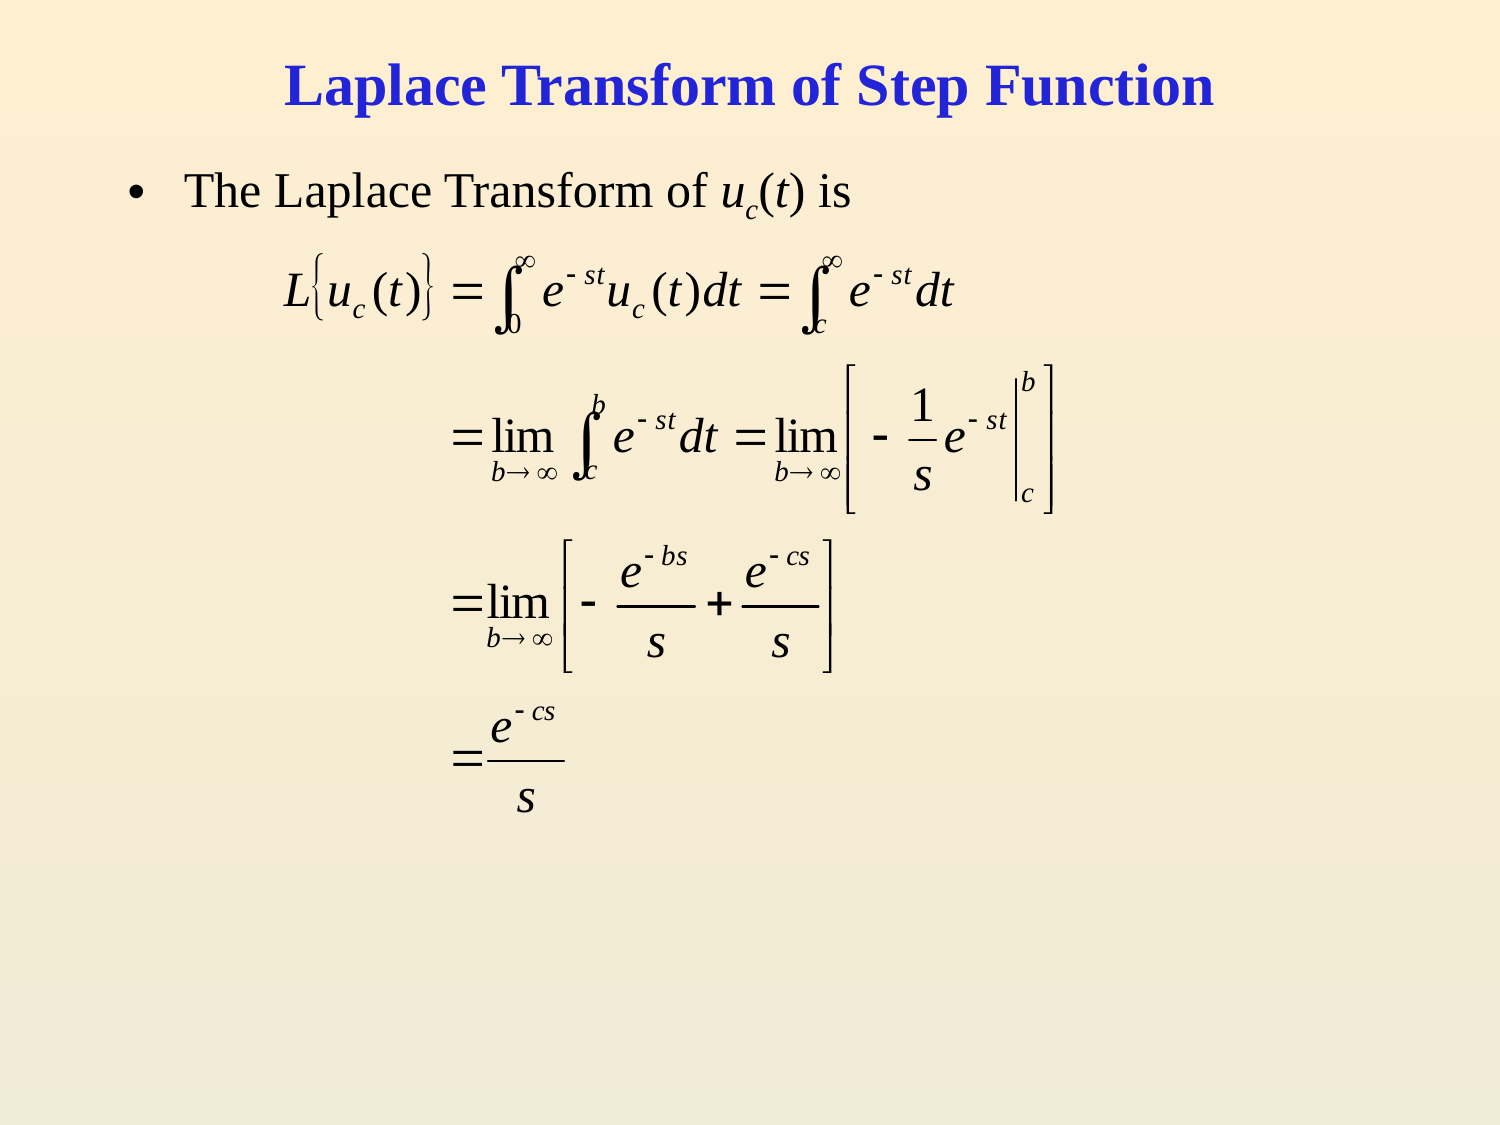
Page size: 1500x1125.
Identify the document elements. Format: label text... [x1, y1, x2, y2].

title Laplace Transform of Step Function [112, 37, 1388, 125]
list The Laplace Transform of uc(t) is [112, 149, 1425, 950]
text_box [274, 237, 1073, 823]
